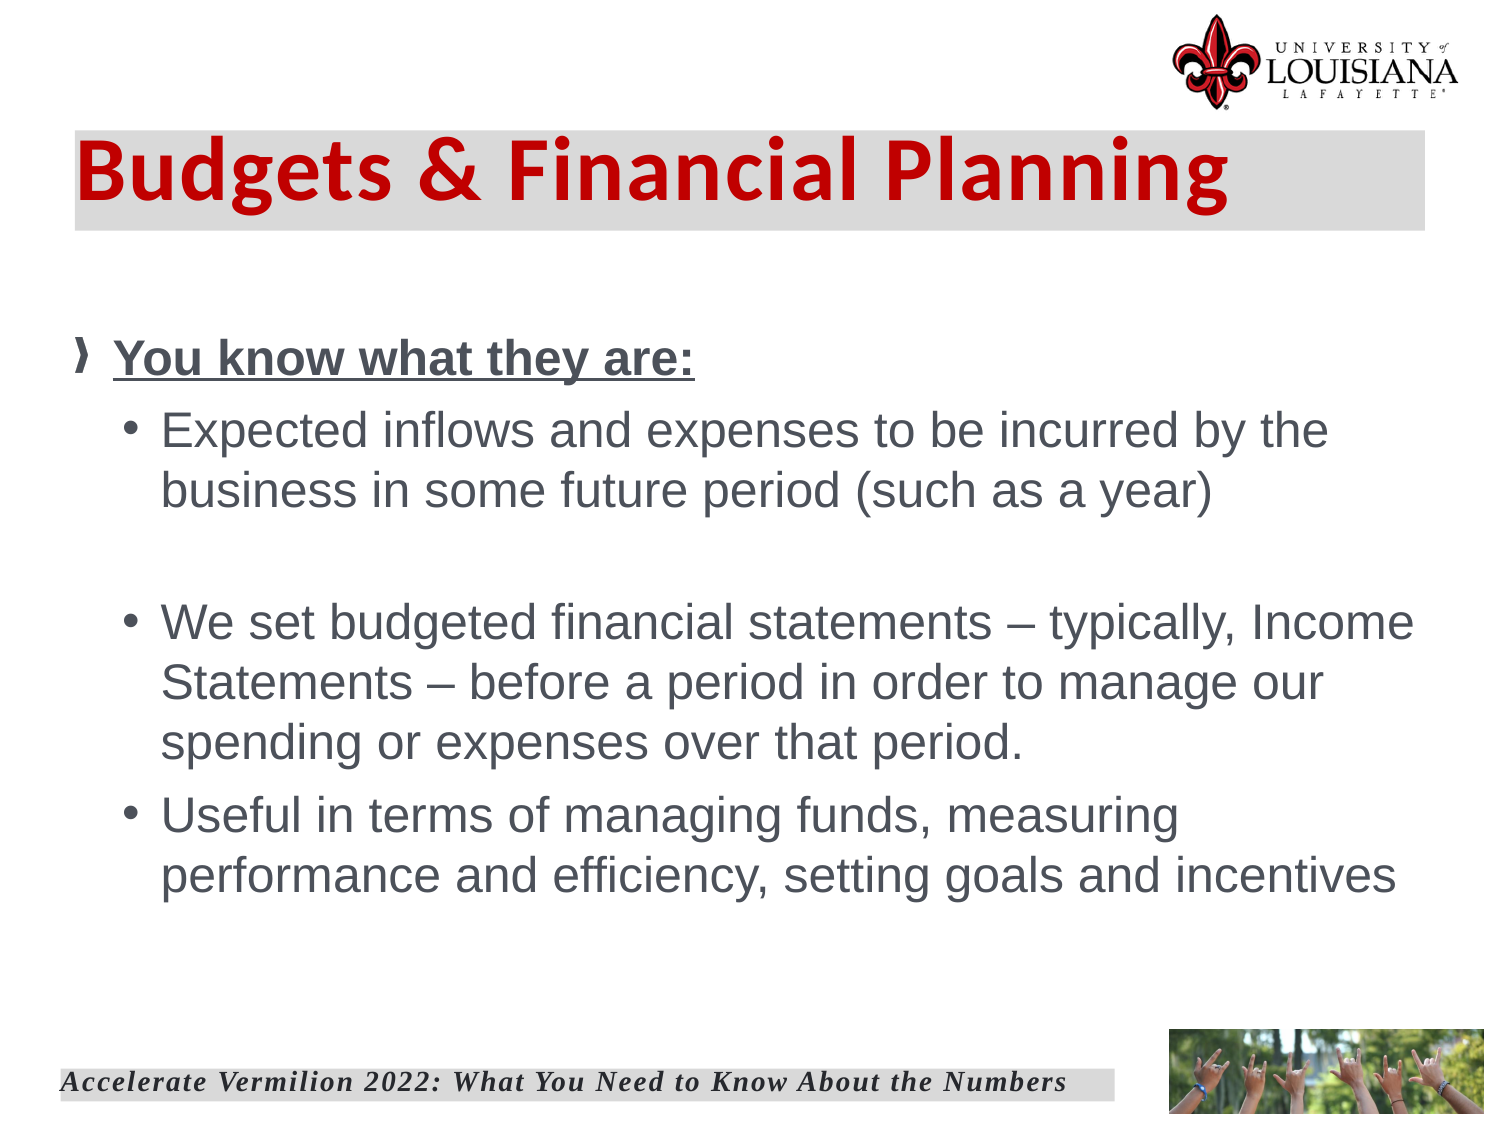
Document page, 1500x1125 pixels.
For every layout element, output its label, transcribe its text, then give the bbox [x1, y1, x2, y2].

picture [75, 337, 88, 373]
picture [1169, 1029, 1484, 1114]
text_box Budgets & Financial Planning [74, 130, 1425, 231]
list You know what they are: Expected inflows and expenses to be incurred by the business in some future period (such as a year) We set budgeted financial statements – typically, Income Statements – before a period in order to manage our spending or expenses over that period. Useful in terms of managing funds, measuring performance and efficiency, setting goals and incentives [75, 324, 1425, 982]
picture [1159, 3, 1484, 117]
text_box Accelerate Vermilion 2022: What You Need to Know About the Numbers [60, 1068, 1115, 1102]
